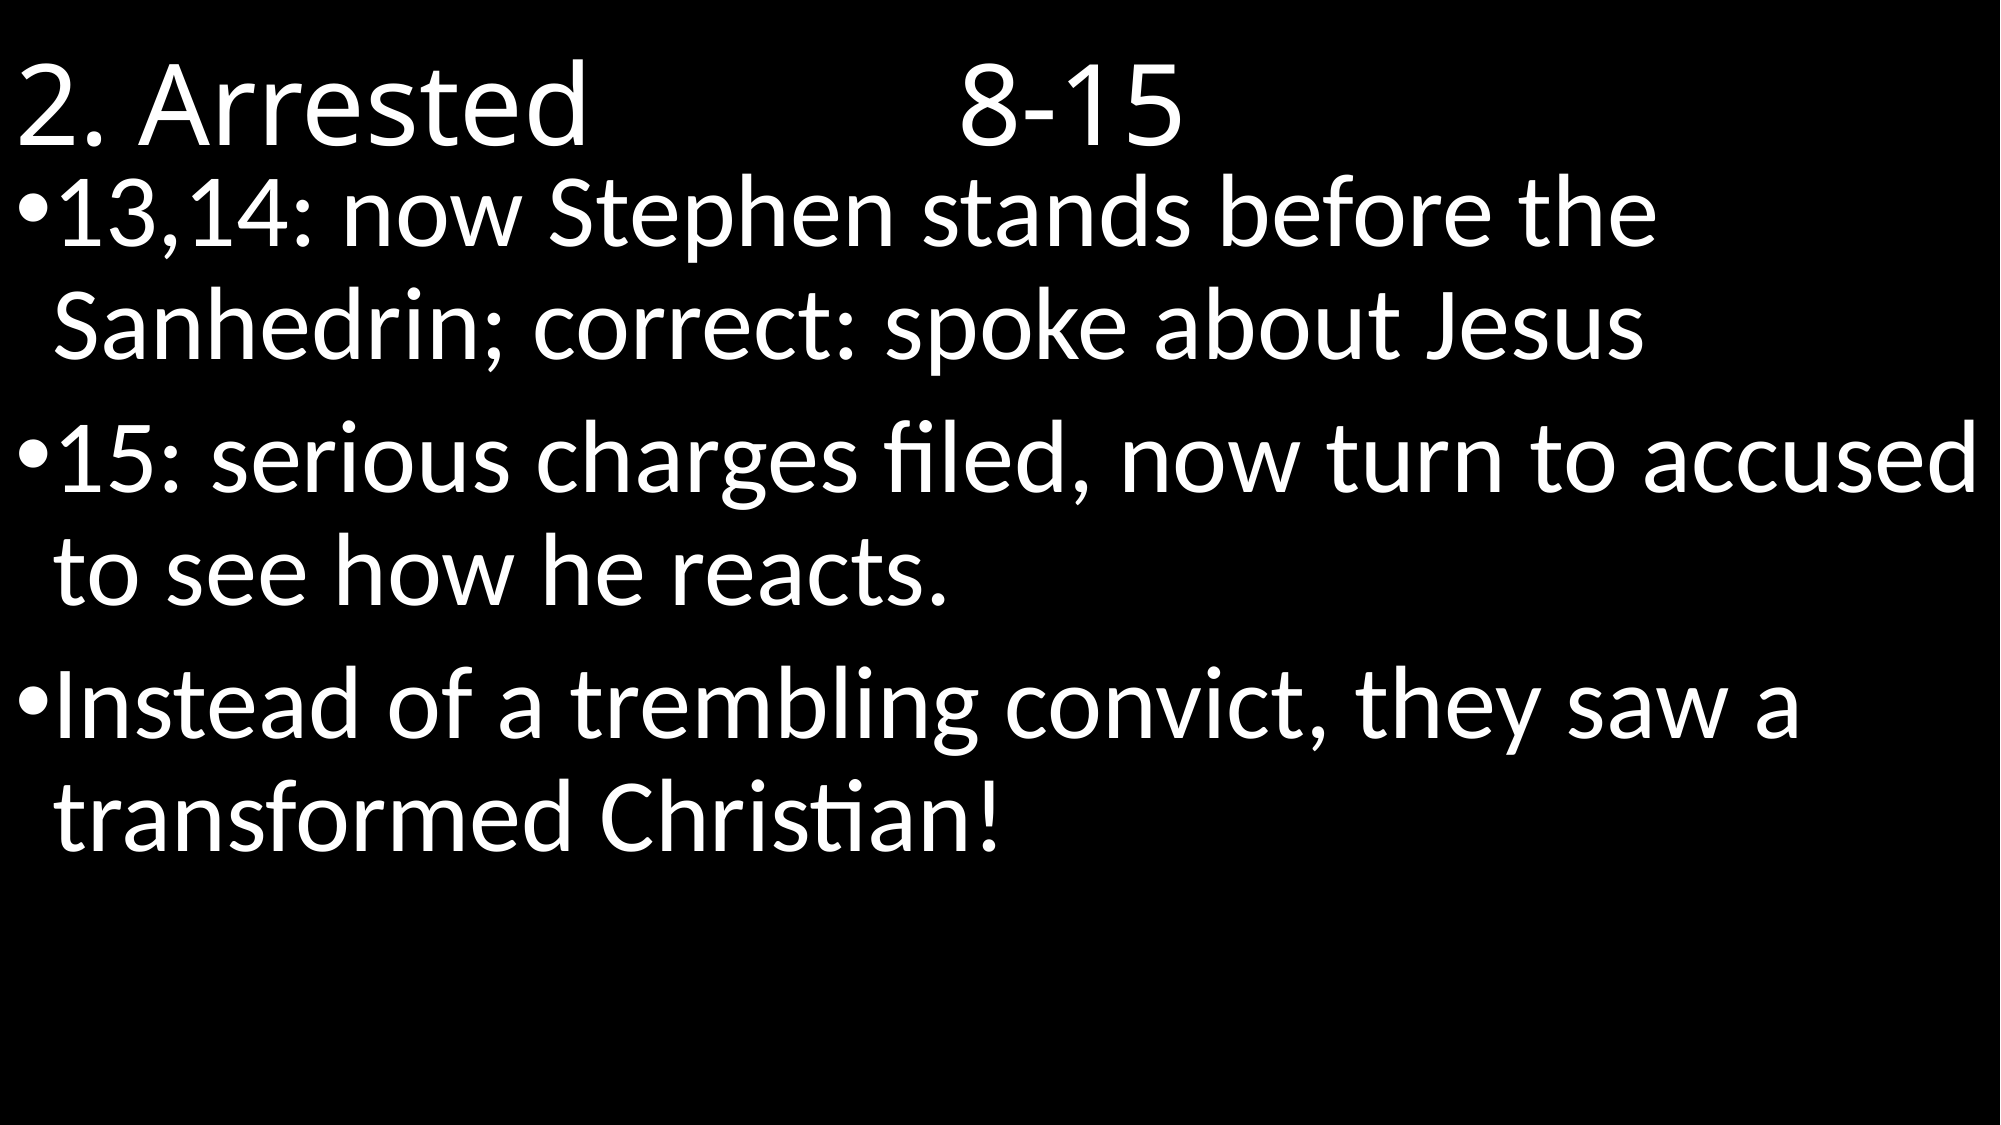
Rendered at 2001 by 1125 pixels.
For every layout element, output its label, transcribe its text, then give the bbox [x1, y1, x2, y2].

title 2. Arrested 8-15 [0, 0, 2000, 149]
list 13,14: now Stephen stands before the Sanhedrin; correct: spoke about Jesus 15: serious charges filed, now turn to accused to see how he reacts. Instead of a trembling convict, they saw a transformed Christian! [0, 149, 2000, 1125]
